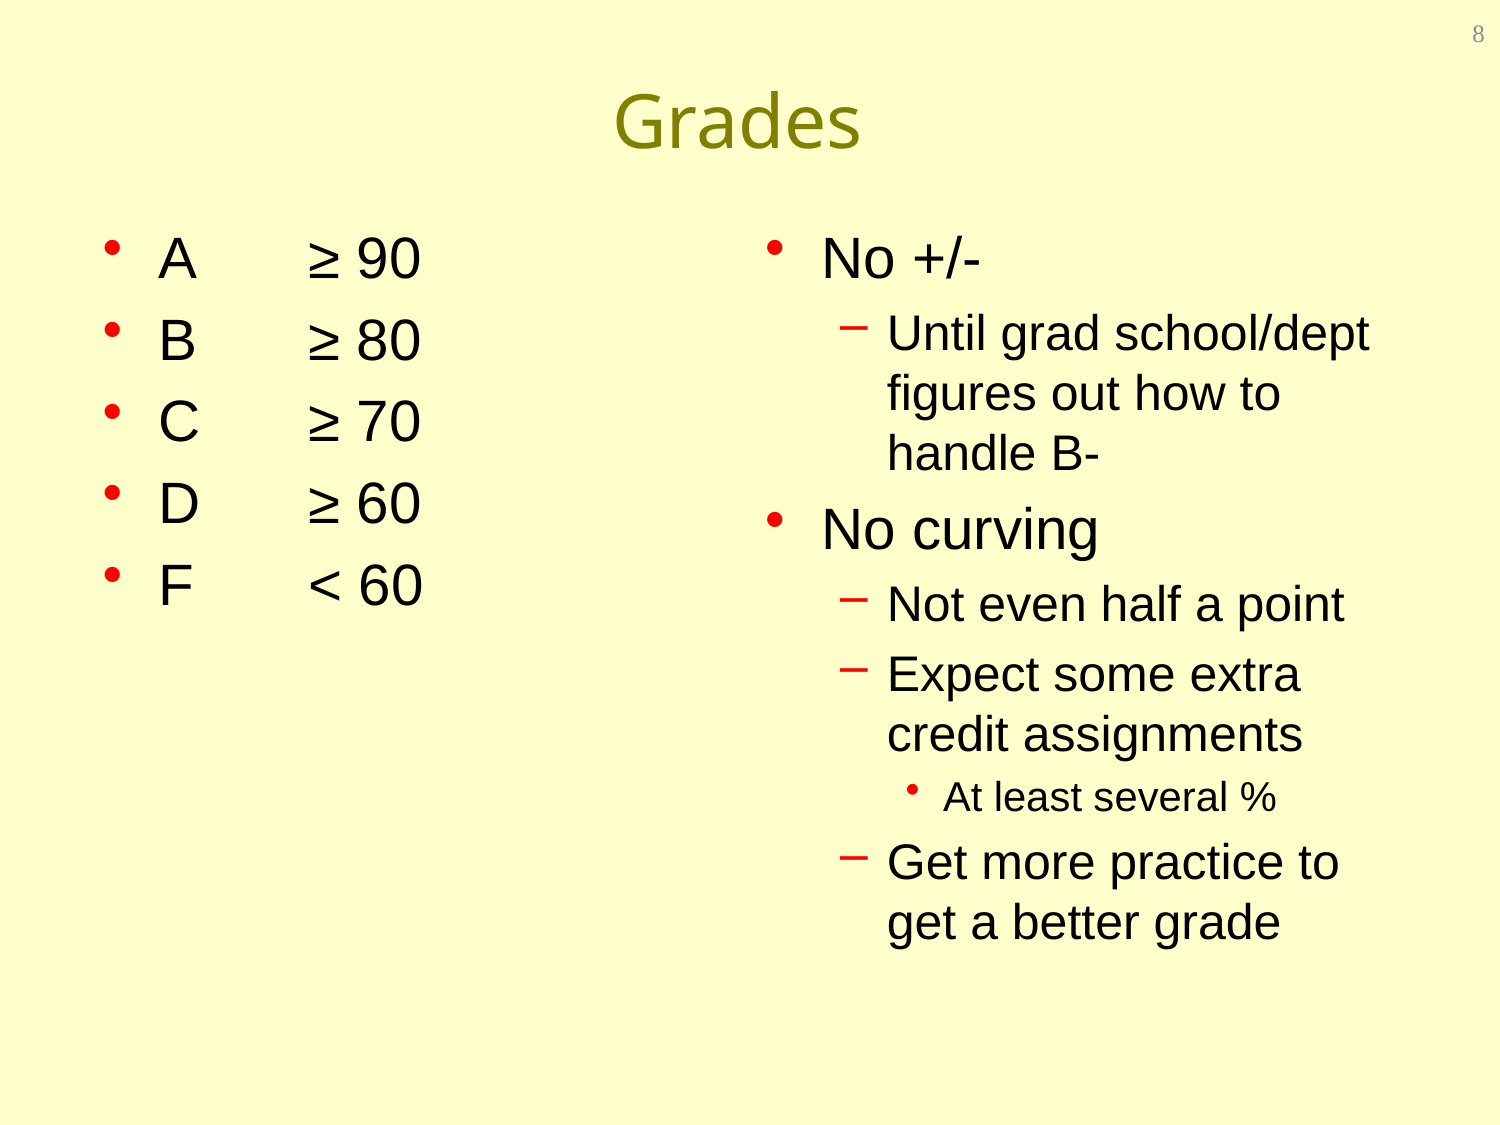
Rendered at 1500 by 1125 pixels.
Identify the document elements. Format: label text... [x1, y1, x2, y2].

list A ≥ 90 B ≥ 80 C ≥ 70 D ≥ 60 F < 60 [87, 212, 726, 1076]
slide_number 8 [1149, 2, 1500, 63]
title Grades [87, 24, 1388, 213]
list No +/- Until grad school/dept figures out how to handle B- No curving Not even half a point Expect some extra credit assignments At least several % Get more practice to get a better grade [749, 212, 1388, 1076]
